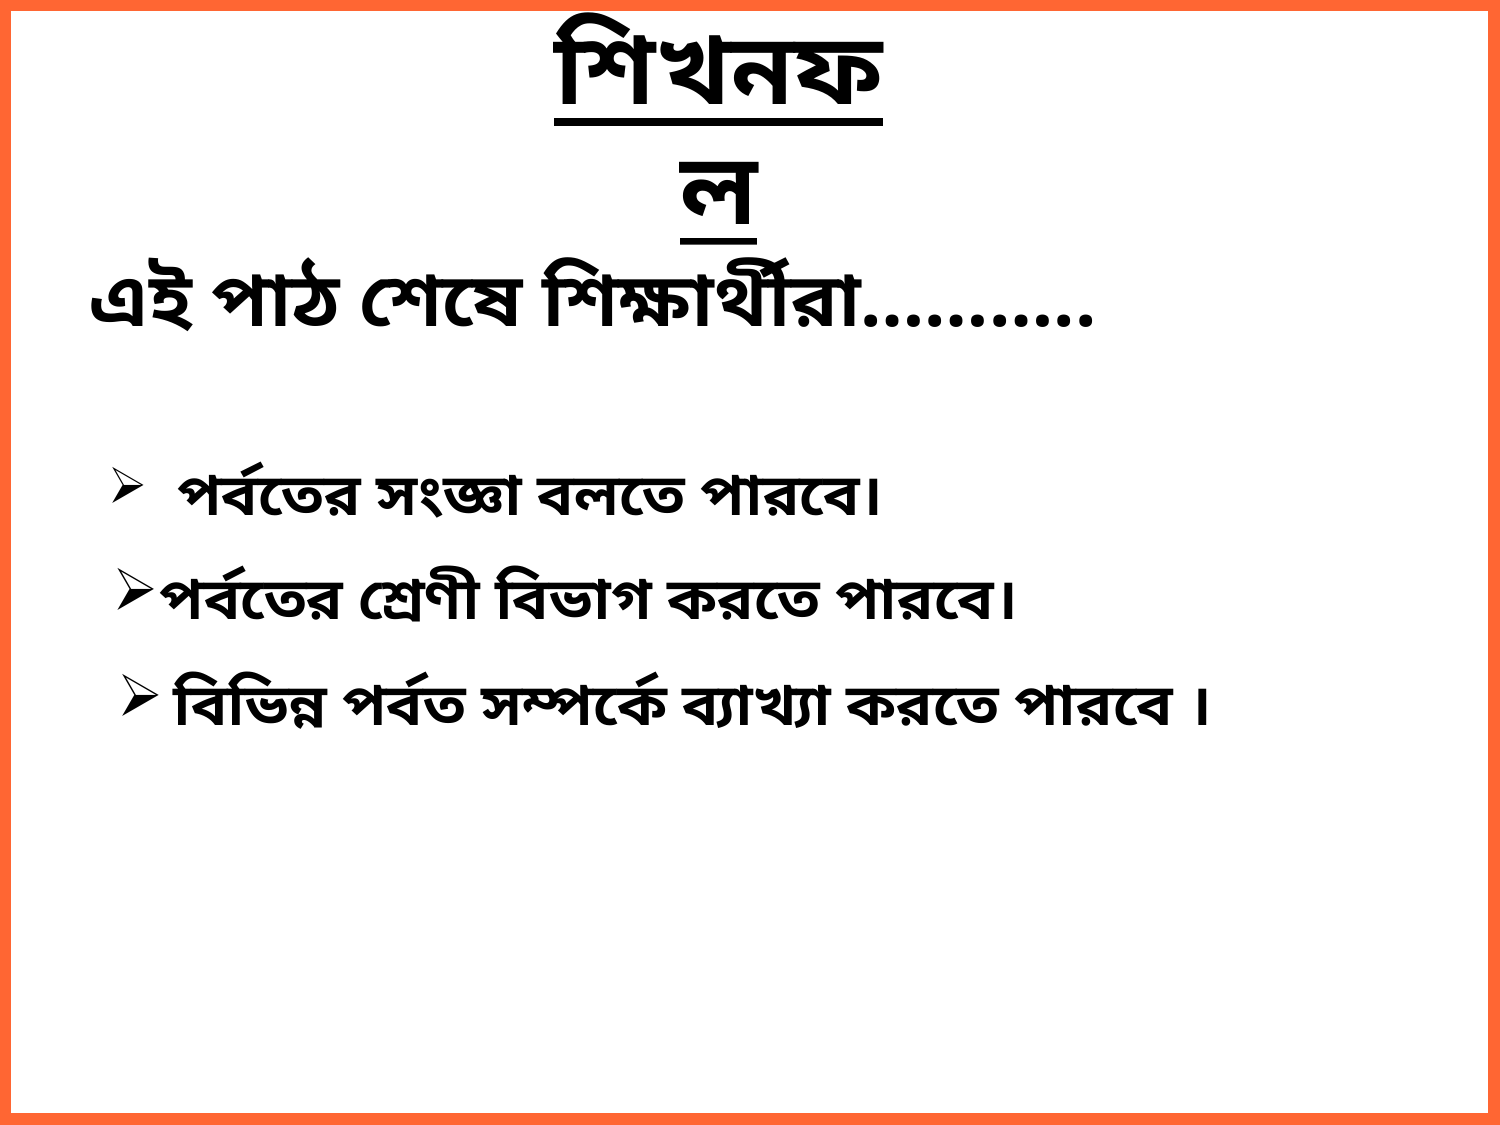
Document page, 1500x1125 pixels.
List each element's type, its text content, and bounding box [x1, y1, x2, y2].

text_box পর্বতের শ্রেণী বিভাগ করতে পারবে। [97, 518, 1033, 639]
text_box বিভিন্ন পর্বত সম্পর্কে ব্যাখ্যা করতে পারবে । [102, 624, 1363, 745]
text_box এই পাঠ শেষে শিক্ষার্থীরা……….. [73, 242, 1114, 351]
text_box পর্বতের সংজ্ঞা বলতে পারবে। [93, 414, 898, 535]
text_box শিখনফল [497, 72, 940, 178]
text_box [0, 0, 1500, 1125]
